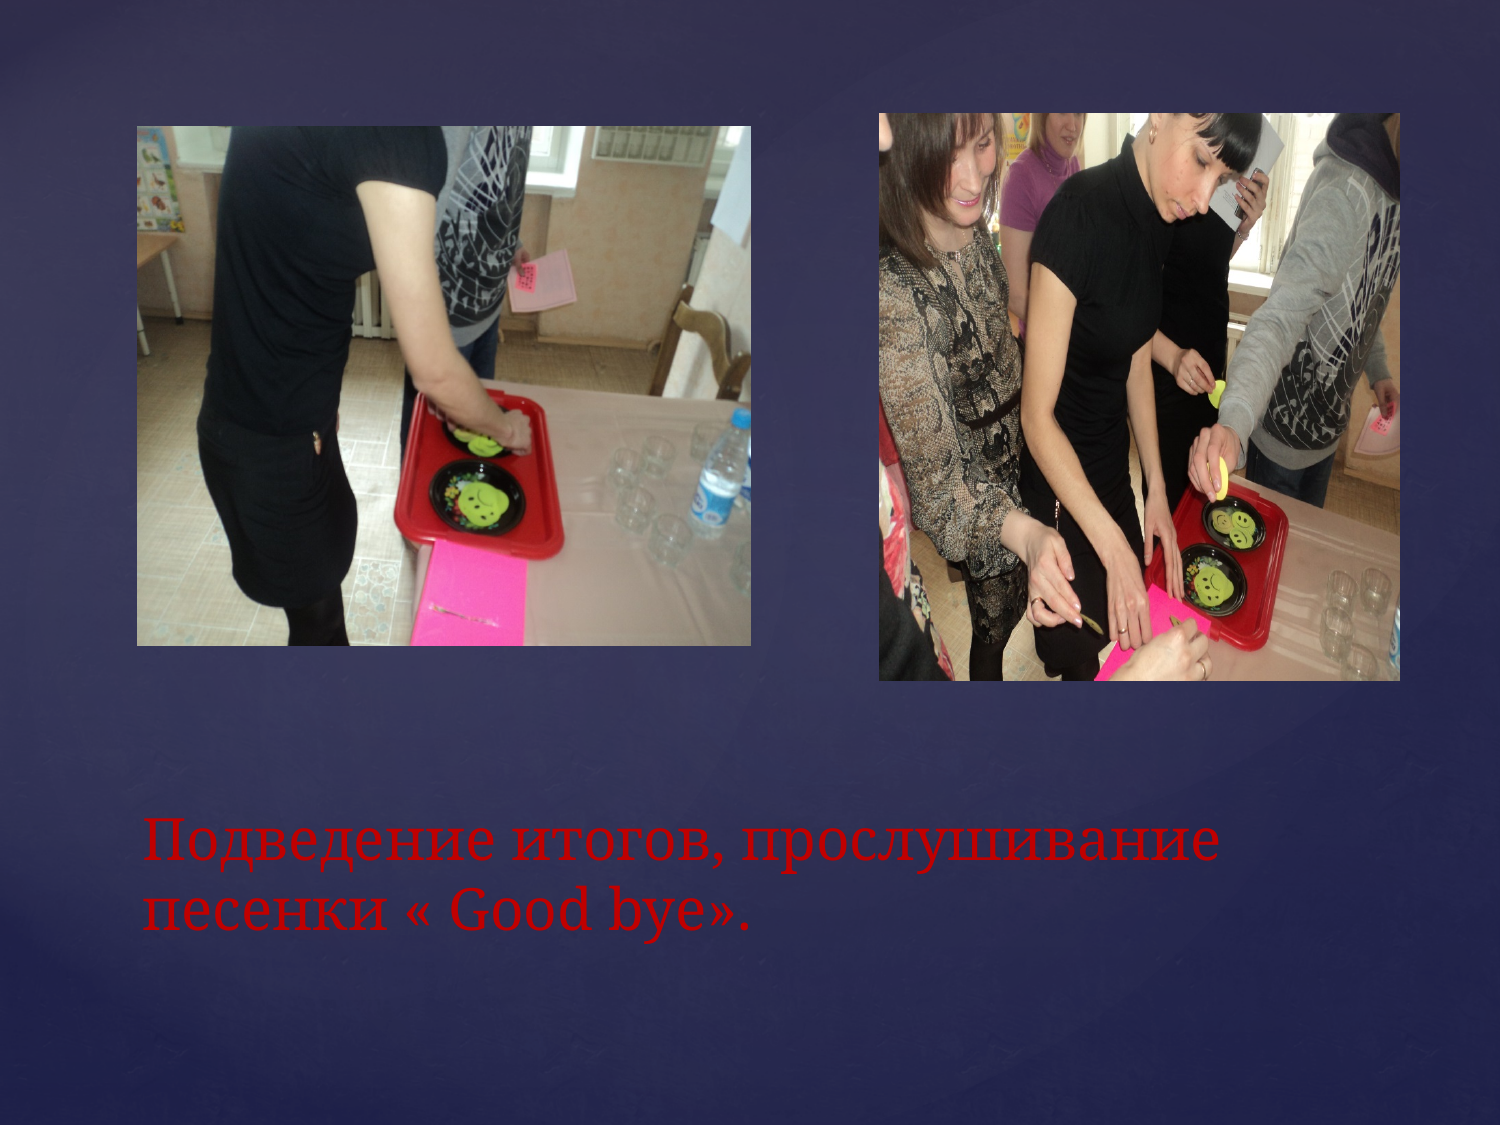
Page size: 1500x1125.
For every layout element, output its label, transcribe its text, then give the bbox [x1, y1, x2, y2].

title Подведение итогов, прослушивание песенки « Good bye». [127, 800, 1365, 950]
picture [879, 113, 1401, 682]
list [136, 125, 751, 646]
